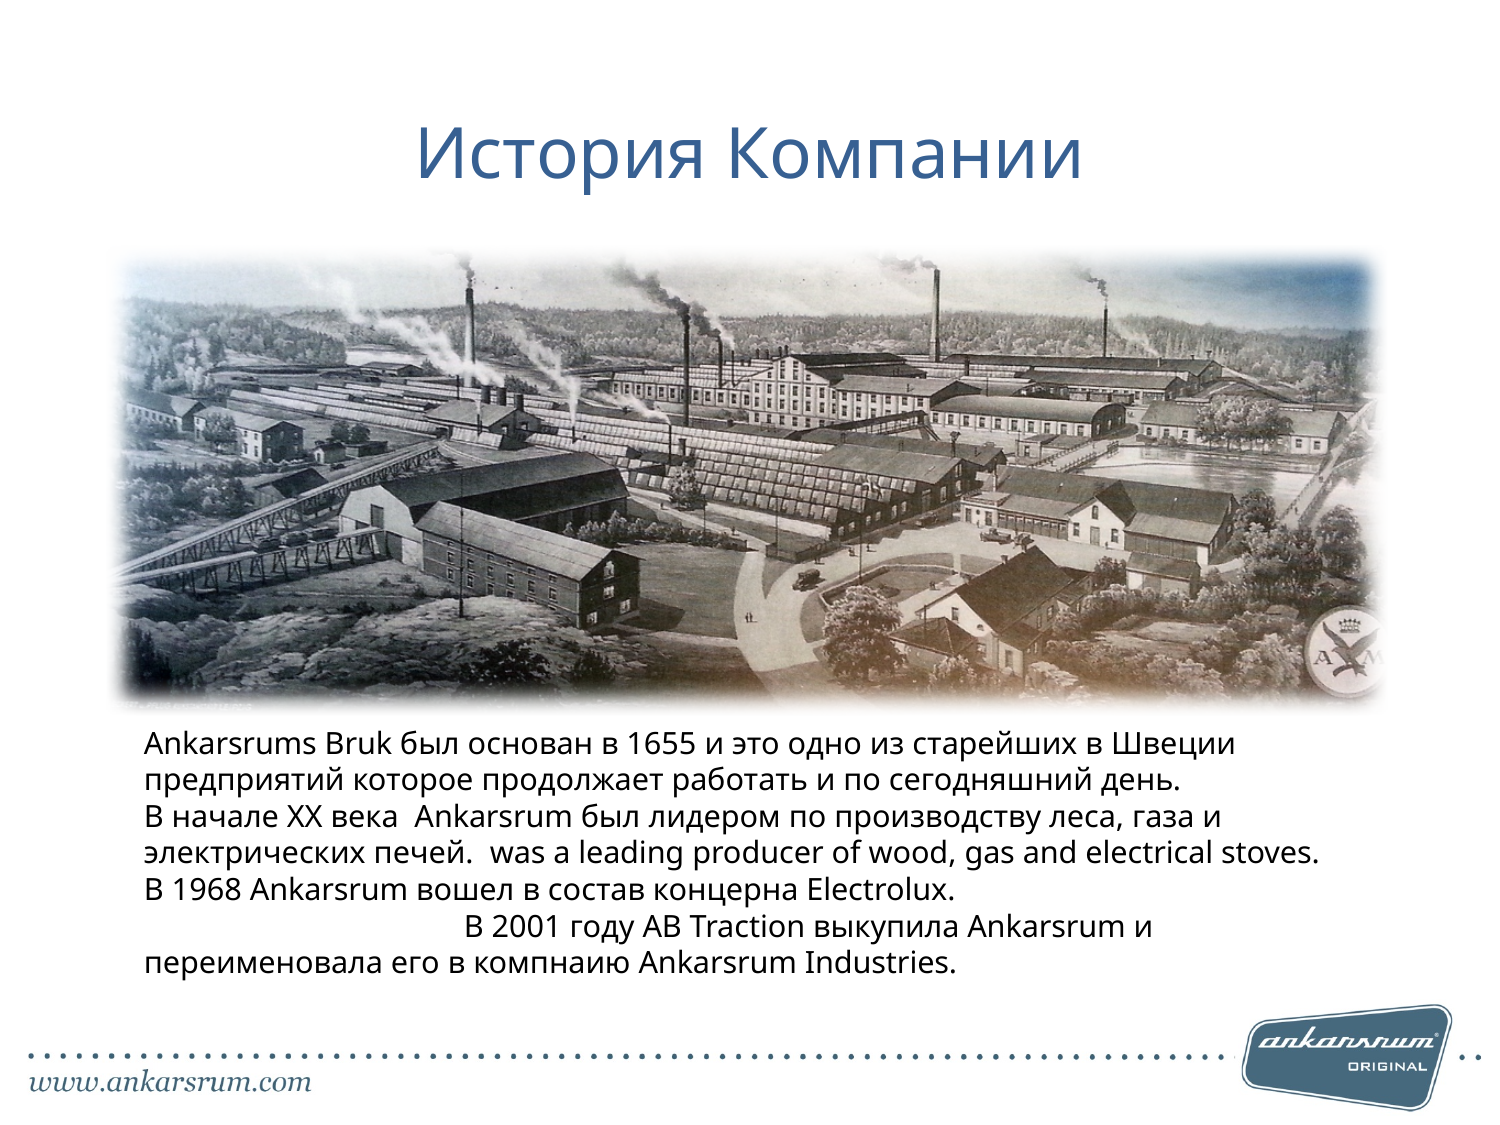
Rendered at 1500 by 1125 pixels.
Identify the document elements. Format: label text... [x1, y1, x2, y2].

list Ankarsrums Bruk был основан в 1655 и это одно из старейших в Швеции предприятий которое продолжает работать и по сегодняшний день. В начале ХХ века Ankarsrum был лидером по производству леса, газа и электрических печей. was a leading producer of wood, gas and electrical stoves. В 1968 Ankarsrum вошел в состав концерна Electrolux. В 2001 году AB Traction выкупила Ankarsrum и переименовала его в компнаию Ankarsrum Industries. [129, 726, 1366, 992]
title История Компании [0, 56, 1500, 244]
picture [106, 244, 1389, 717]
picture [0, 999, 1482, 1116]
